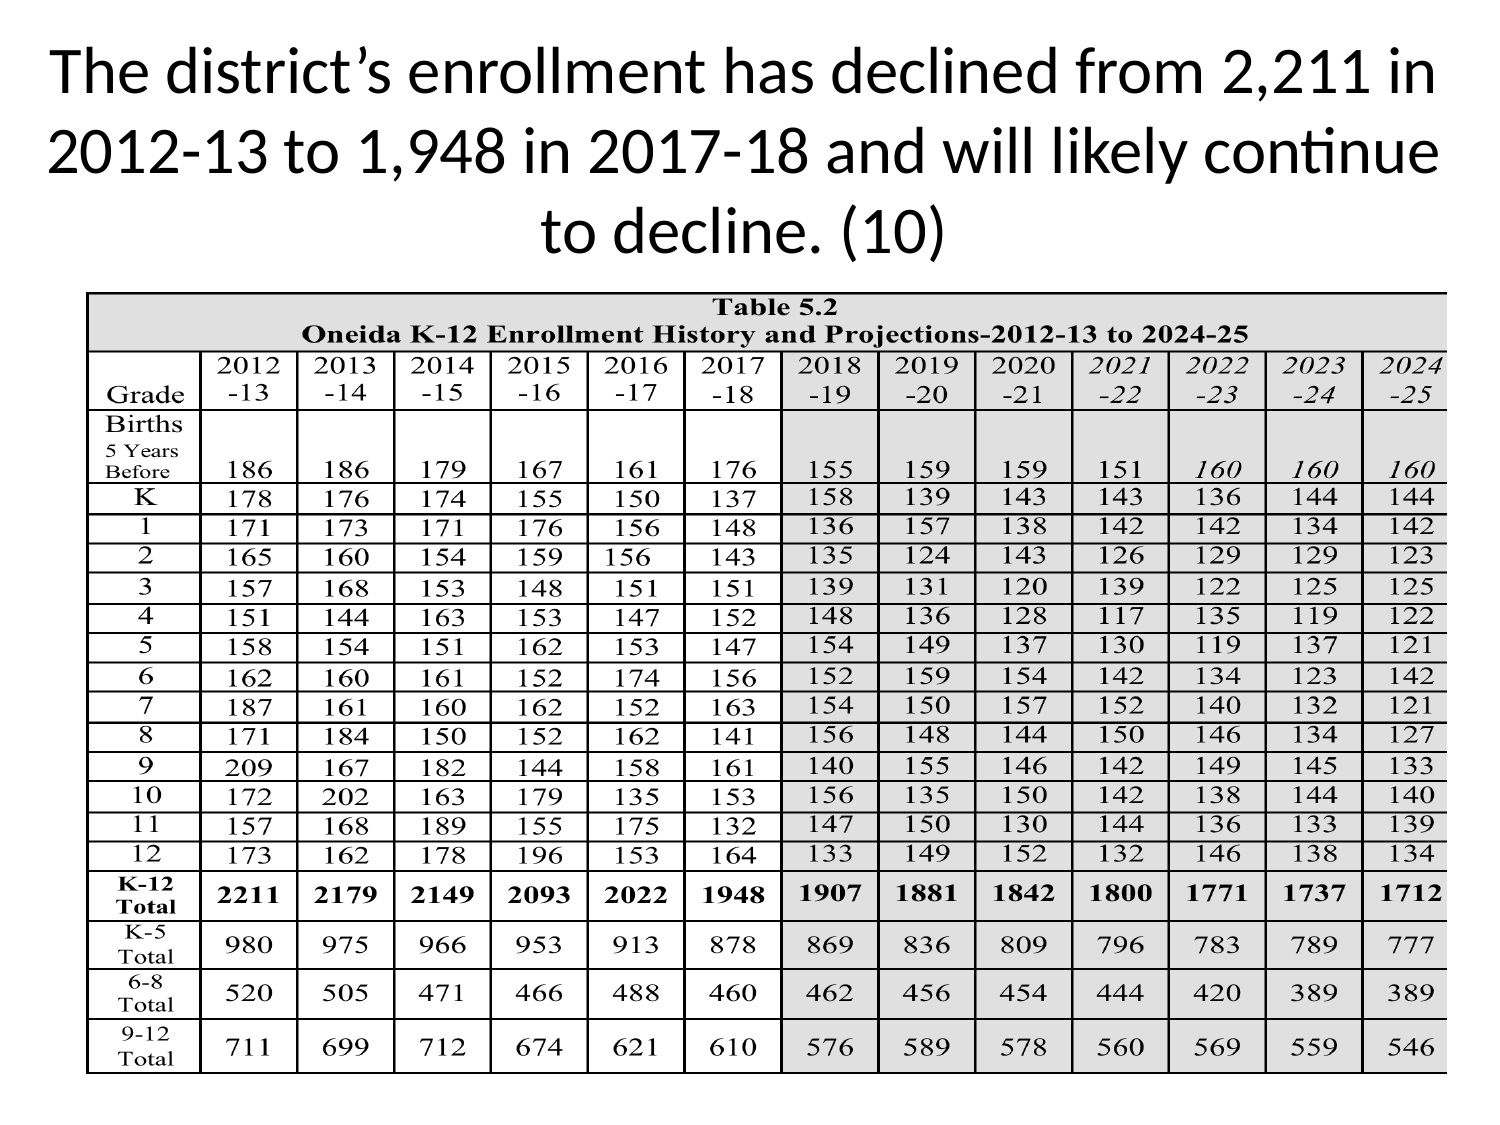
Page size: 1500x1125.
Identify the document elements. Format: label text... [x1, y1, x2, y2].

title The district’s enrollment has declined from 2,211 in 2012-13 to 1,948 in 2017-18 and will likely continue to decline. (10) [18, 45, 1470, 249]
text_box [74, 291, 1447, 1103]
